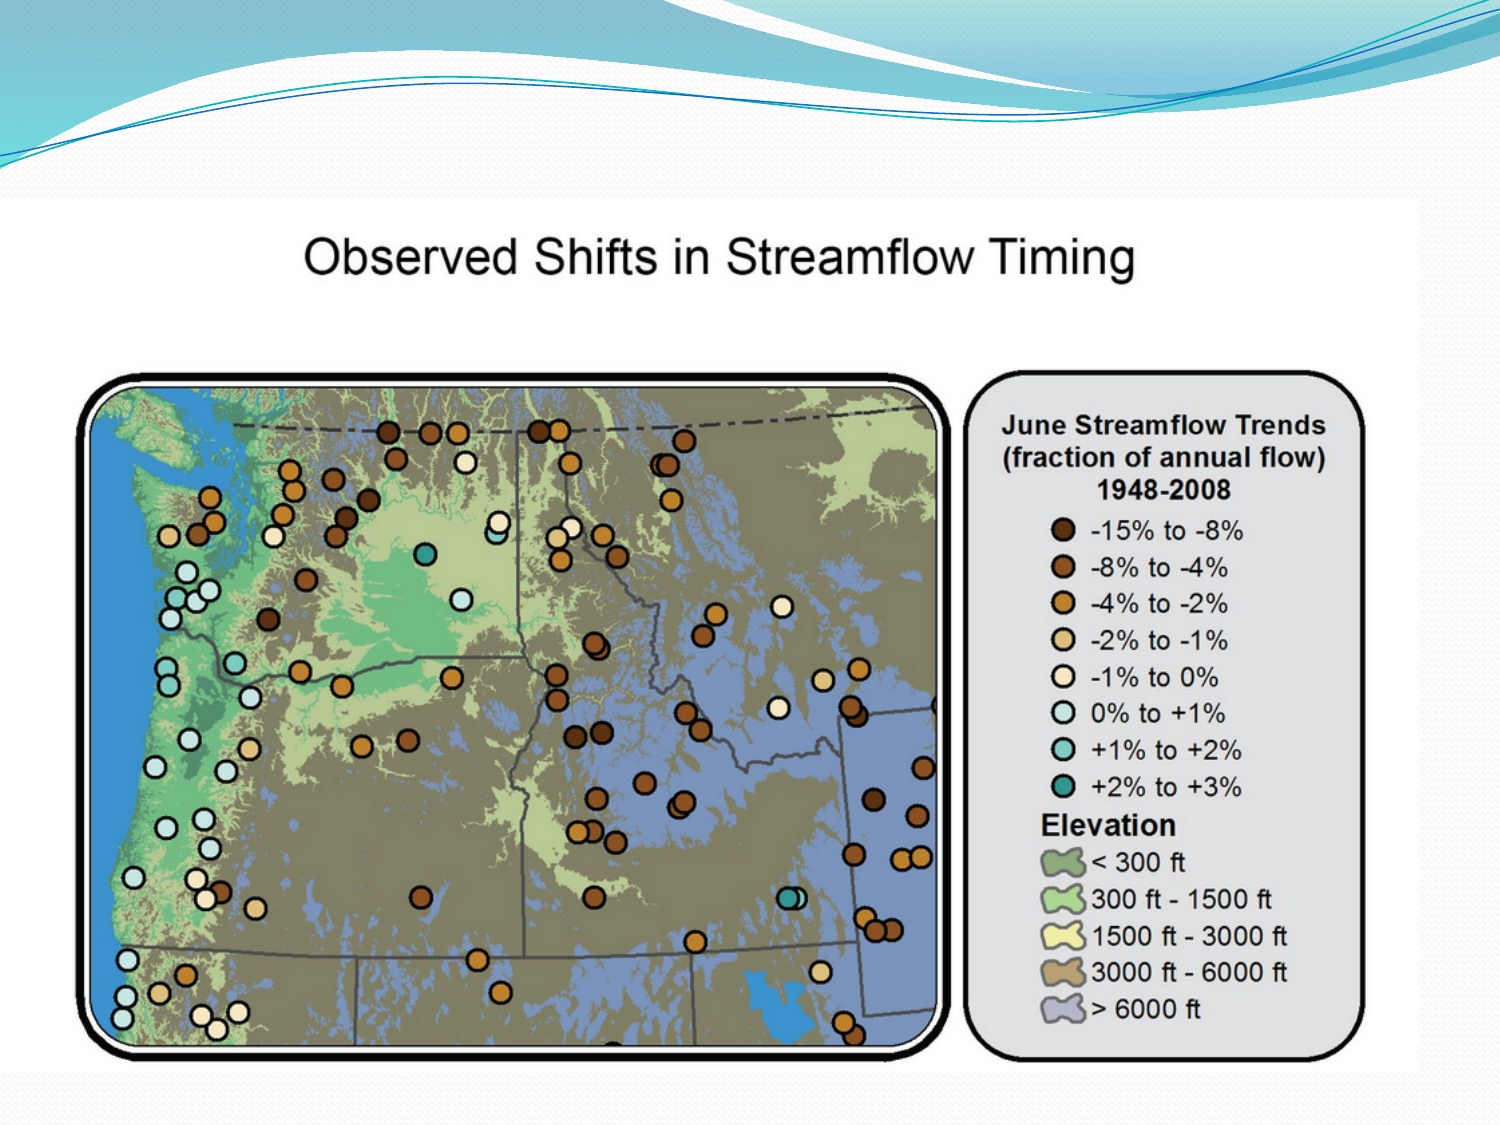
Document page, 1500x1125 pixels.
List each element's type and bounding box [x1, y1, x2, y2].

picture [0, 199, 1418, 1073]
